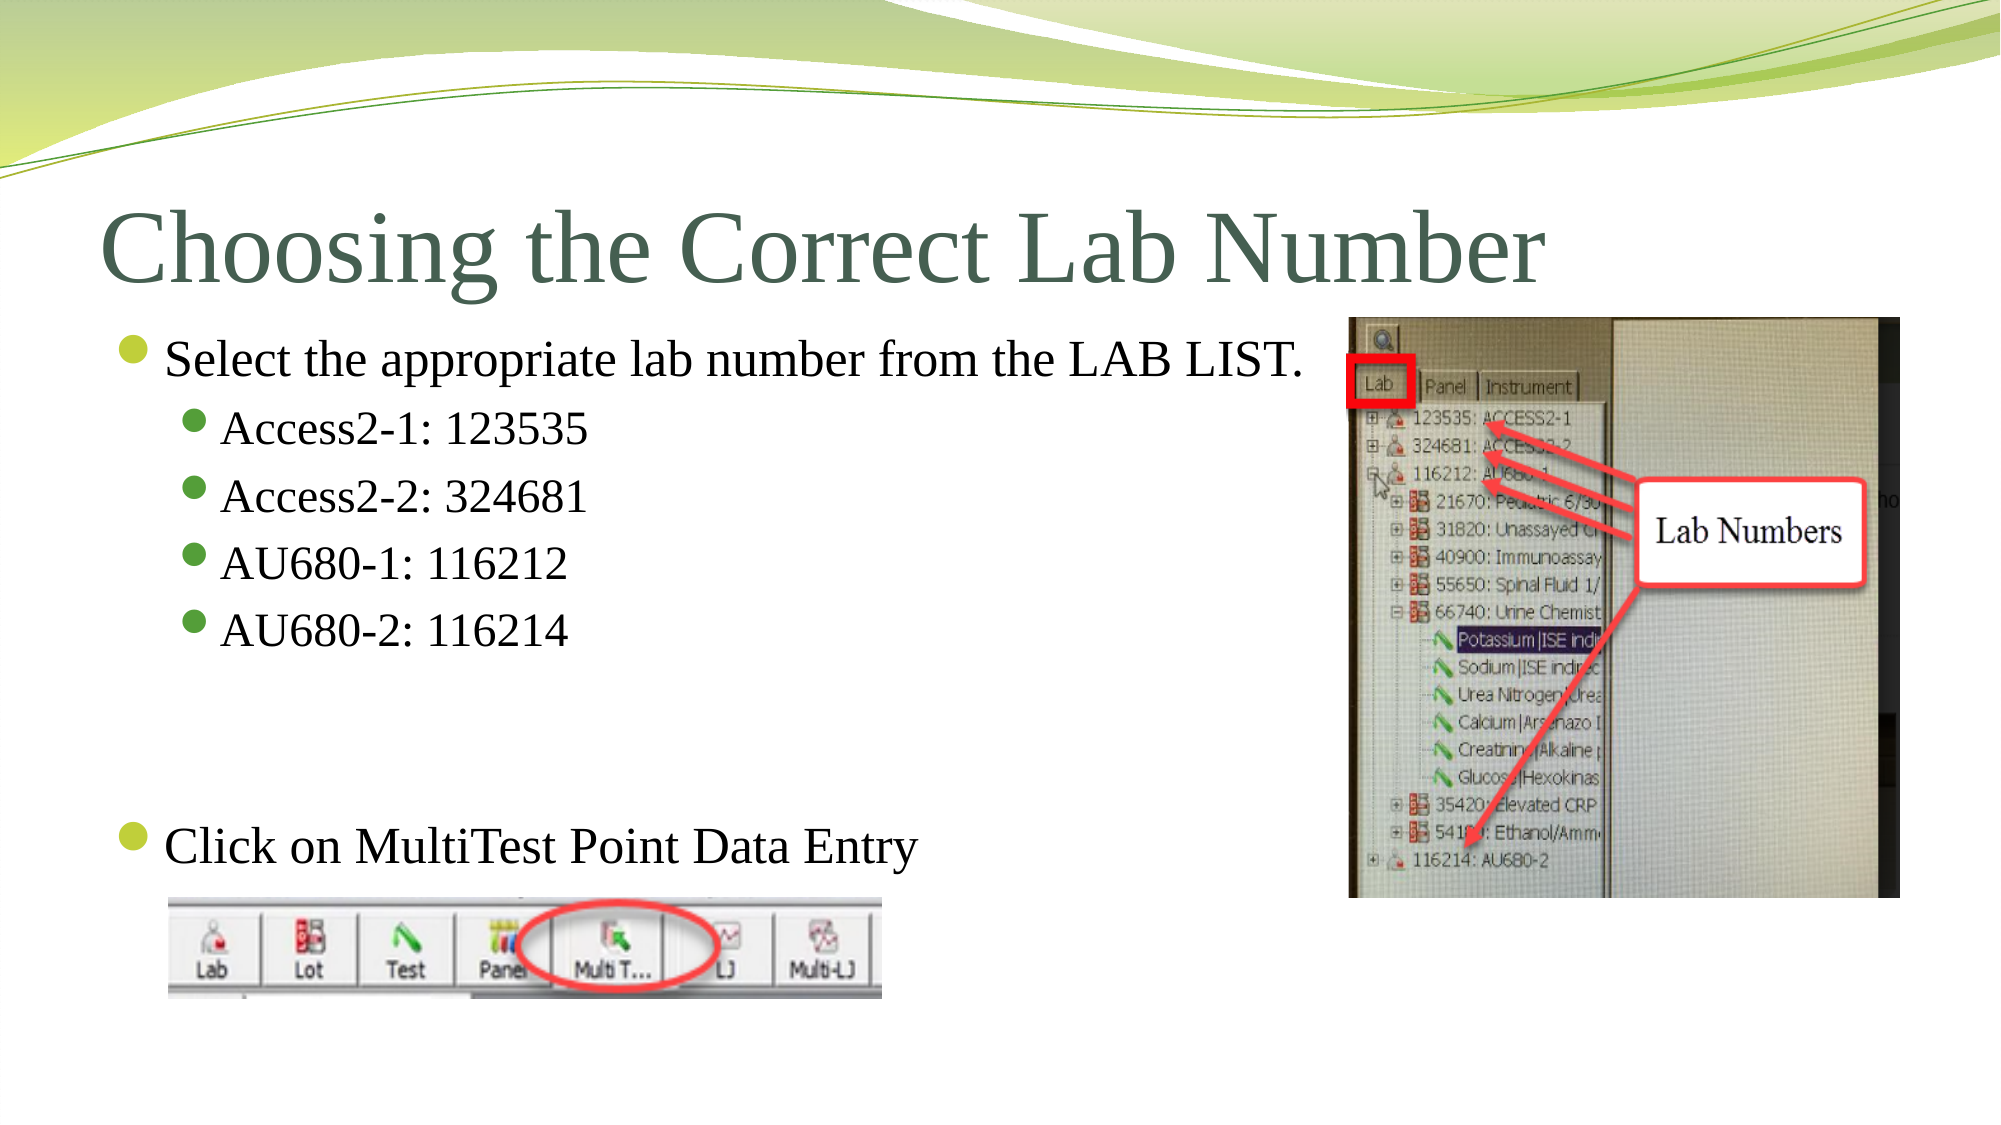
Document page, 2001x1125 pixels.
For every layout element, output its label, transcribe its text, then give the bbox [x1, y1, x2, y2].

title Choosing the Correct Lab Number [99, 115, 1900, 303]
picture [168, 897, 882, 999]
list Select the appropriate lab number from the LAB LIST. Access2-1: 123535 Access2-2: 324681 AU680-1: 116212 AU680-2: 116214 Click on MultiTest Point Data Entry [99, 317, 1900, 1038]
picture [1346, 317, 1900, 898]
